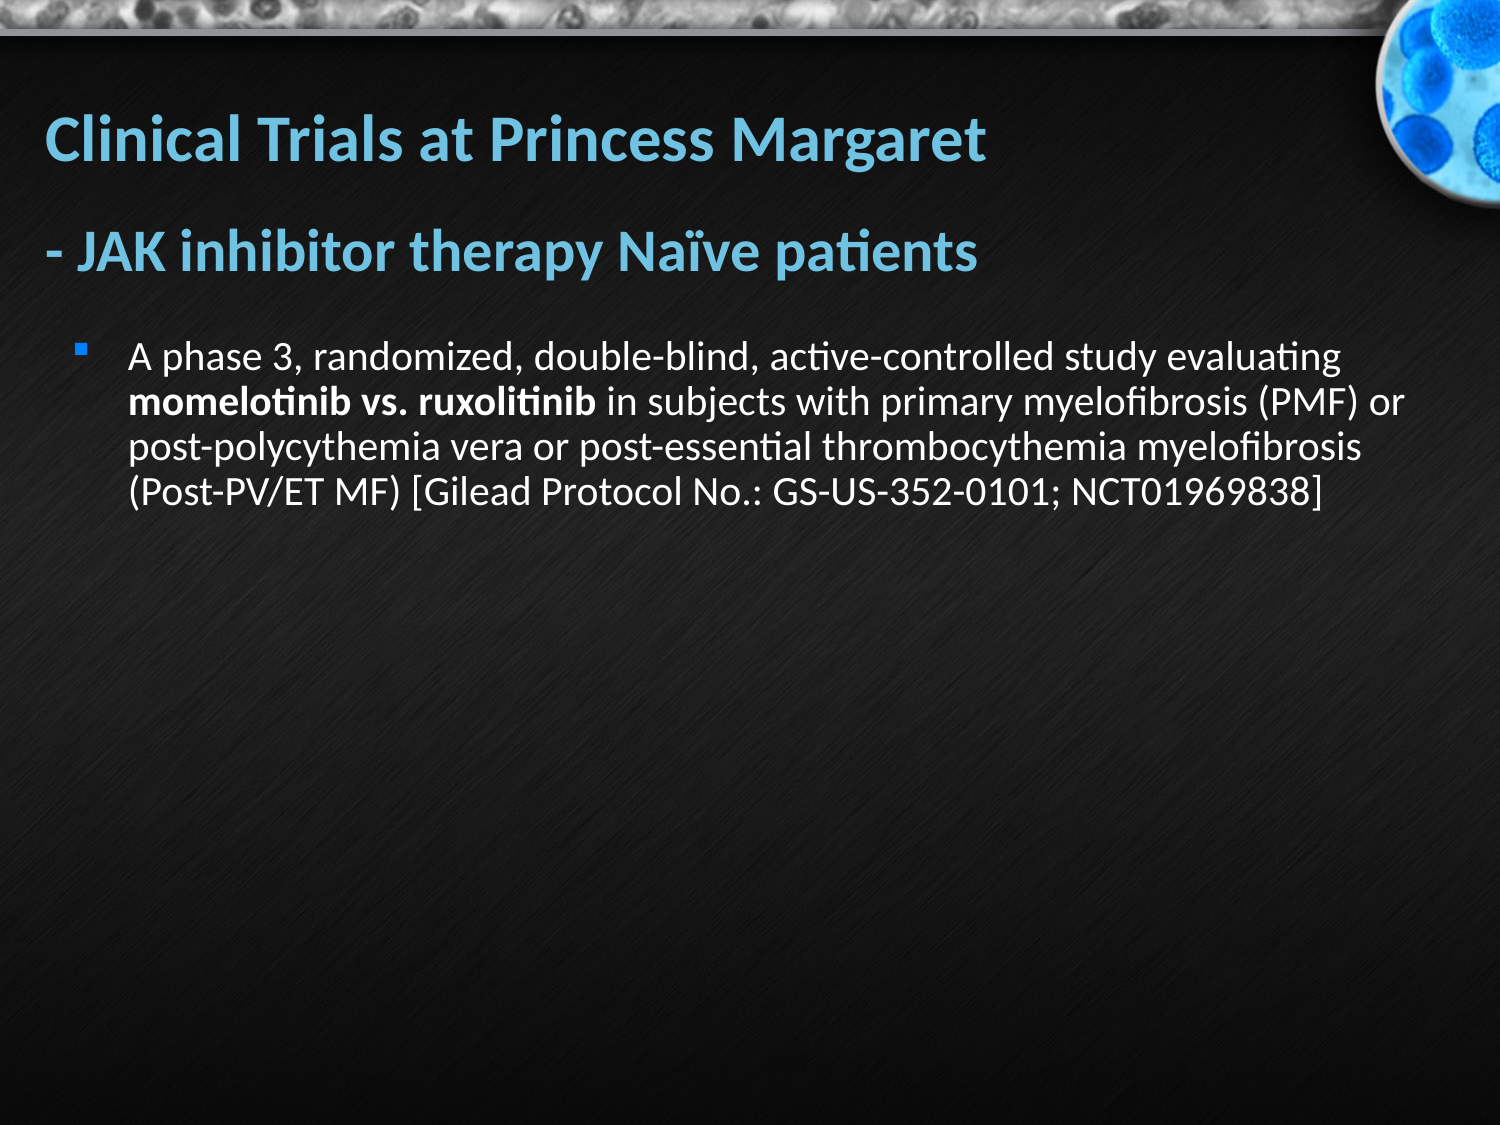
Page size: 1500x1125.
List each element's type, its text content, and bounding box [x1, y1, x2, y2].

text_box A phase 3, randomized, double-blind, active-controlled study evaluating momelotinib vs. ruxolitinib in subjects with primary myelofibrosis (PMF) or post-polycythemia vera or post-essential thrombocythemia myelofibrosis (Post-PV/ET MF) [Gilead Protocol No.: GS-US-352-0101; NCT01969838] [56, 327, 1444, 591]
text_box Clinical Trials at Princess Margaret - JAK inhibitor therapy Naïve patients [30, 77, 1156, 262]
picture [0, 0, 1500, 1125]
